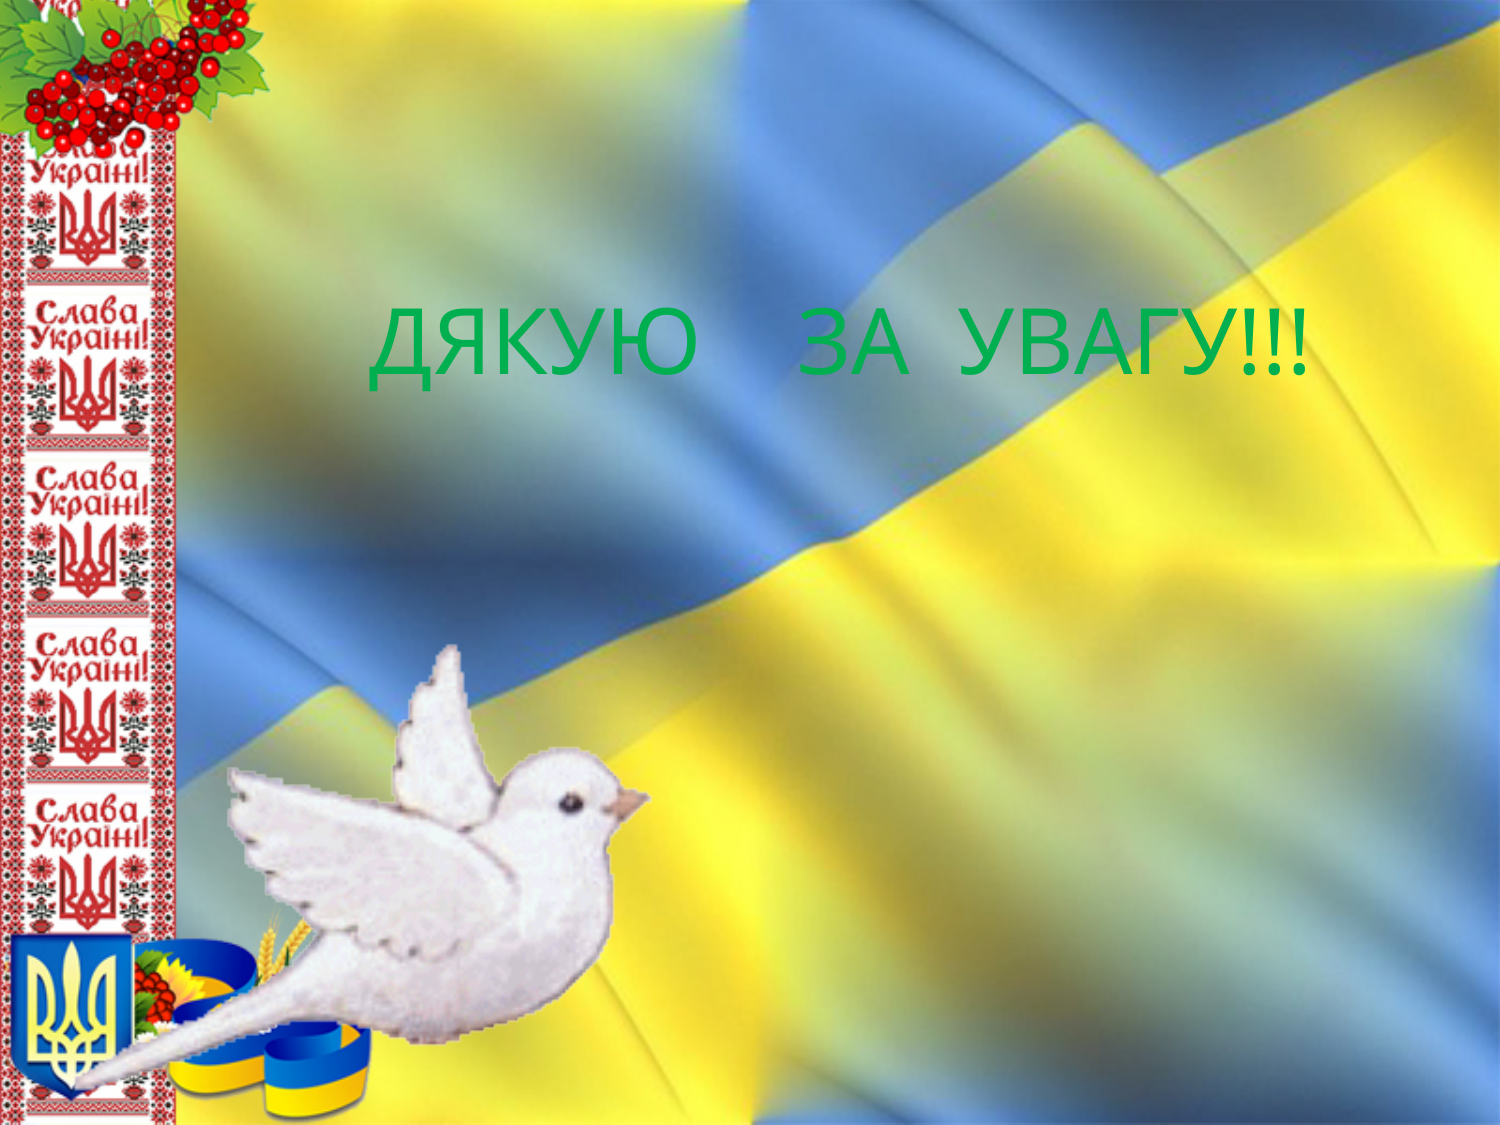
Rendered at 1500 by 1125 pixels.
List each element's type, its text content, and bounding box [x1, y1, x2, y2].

text_box ДЯКУЮ ЗА УВАГУ!!! [355, 275, 1419, 400]
picture [0, 0, 1500, 1125]
